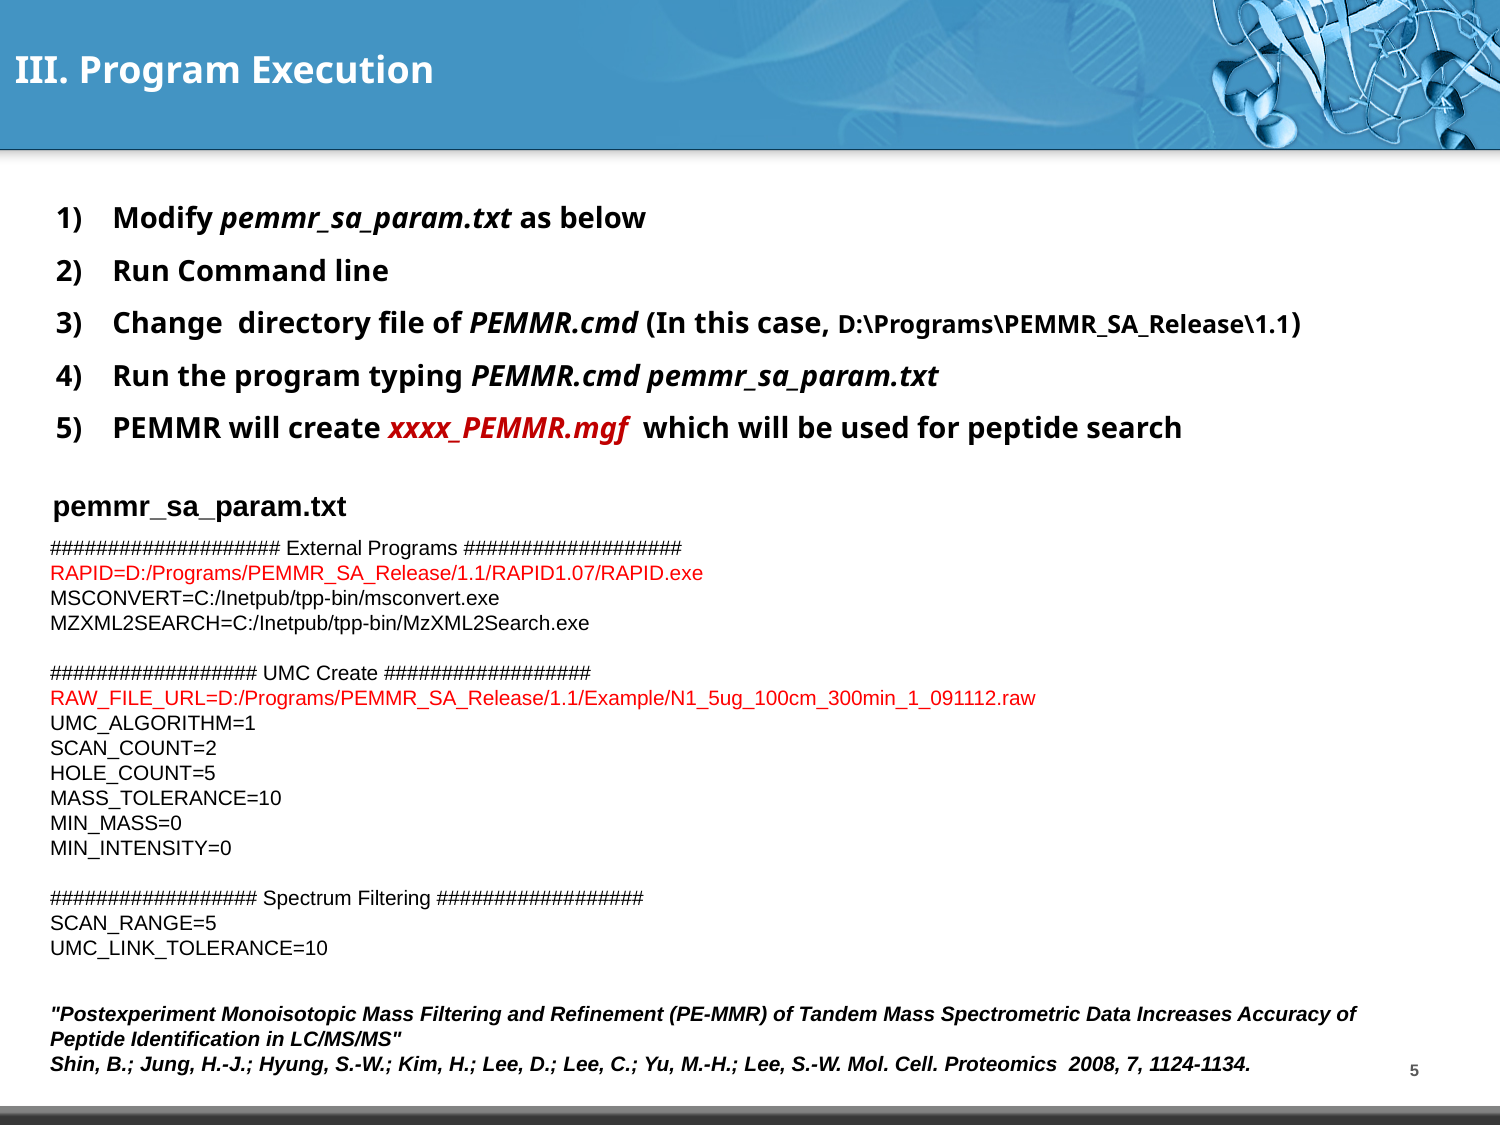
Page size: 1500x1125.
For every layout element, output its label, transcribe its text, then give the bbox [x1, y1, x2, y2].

text_box III. Program Execution [0, 38, 727, 99]
picture [0, 0, 1500, 1125]
text_box #################### External Programs ################### RAPID=D:/Programs/PEMMR_SA_Release/1.1/RAPID1.07/RAPID.exe MSCONVERT=C:/Inetpub/tpp-bin/msconvert.exe MZXML2SEARCH=C:/Inetpub/tpp-bin/MzXML2Search.exe ################## UMC Create ################## RAW_FILE_URL=D:/Programs/PEMMR_SA_Release/1.1/Example/N1_5ug_100cm_300min_1_091112.raw UMC_ALGORITHM=1 SCAN_COUNT=2 HOLE_COUNT=5 MASS_TOLERANCE=10 MIN_MASS=0 MIN_INTENSITY=0 ################## Spectrum Filtering ################## SCAN_RANGE=5 UMC_LINK_TOLERANCE=10 [35, 527, 1453, 967]
text_box Modify pemmr_sa_param.txt as below Run Command line Change directory file of PEMMR.cmd (In this case, D:\Programs\PEMMR_SA_Release\1.1) Run the program typing PEMMR.cmd pemmr_sa_param.txt PEMMR will create xxxx_PEMMR.mgf which will be used for peptide search [41, 174, 1459, 490]
text_box pemmr_sa_param.txt [37, 479, 362, 527]
text_box "Postexperiment Monoisotopic Mass Filtering and Refinement (PE-MMR) of Tandem Mass Spectrometric Data Increases Accuracy of Peptide Identification in LC/MS/MS" Shin, B.; Jung, H.-J.; Hyung, S.-W.; Kim, H.; Lee, D.; Lee, C.; Yu, M.-H.; Lee, S.-W. Mol. Cell. Proteomics 2008, 7, 1124-1134. [35, 992, 1418, 1083]
